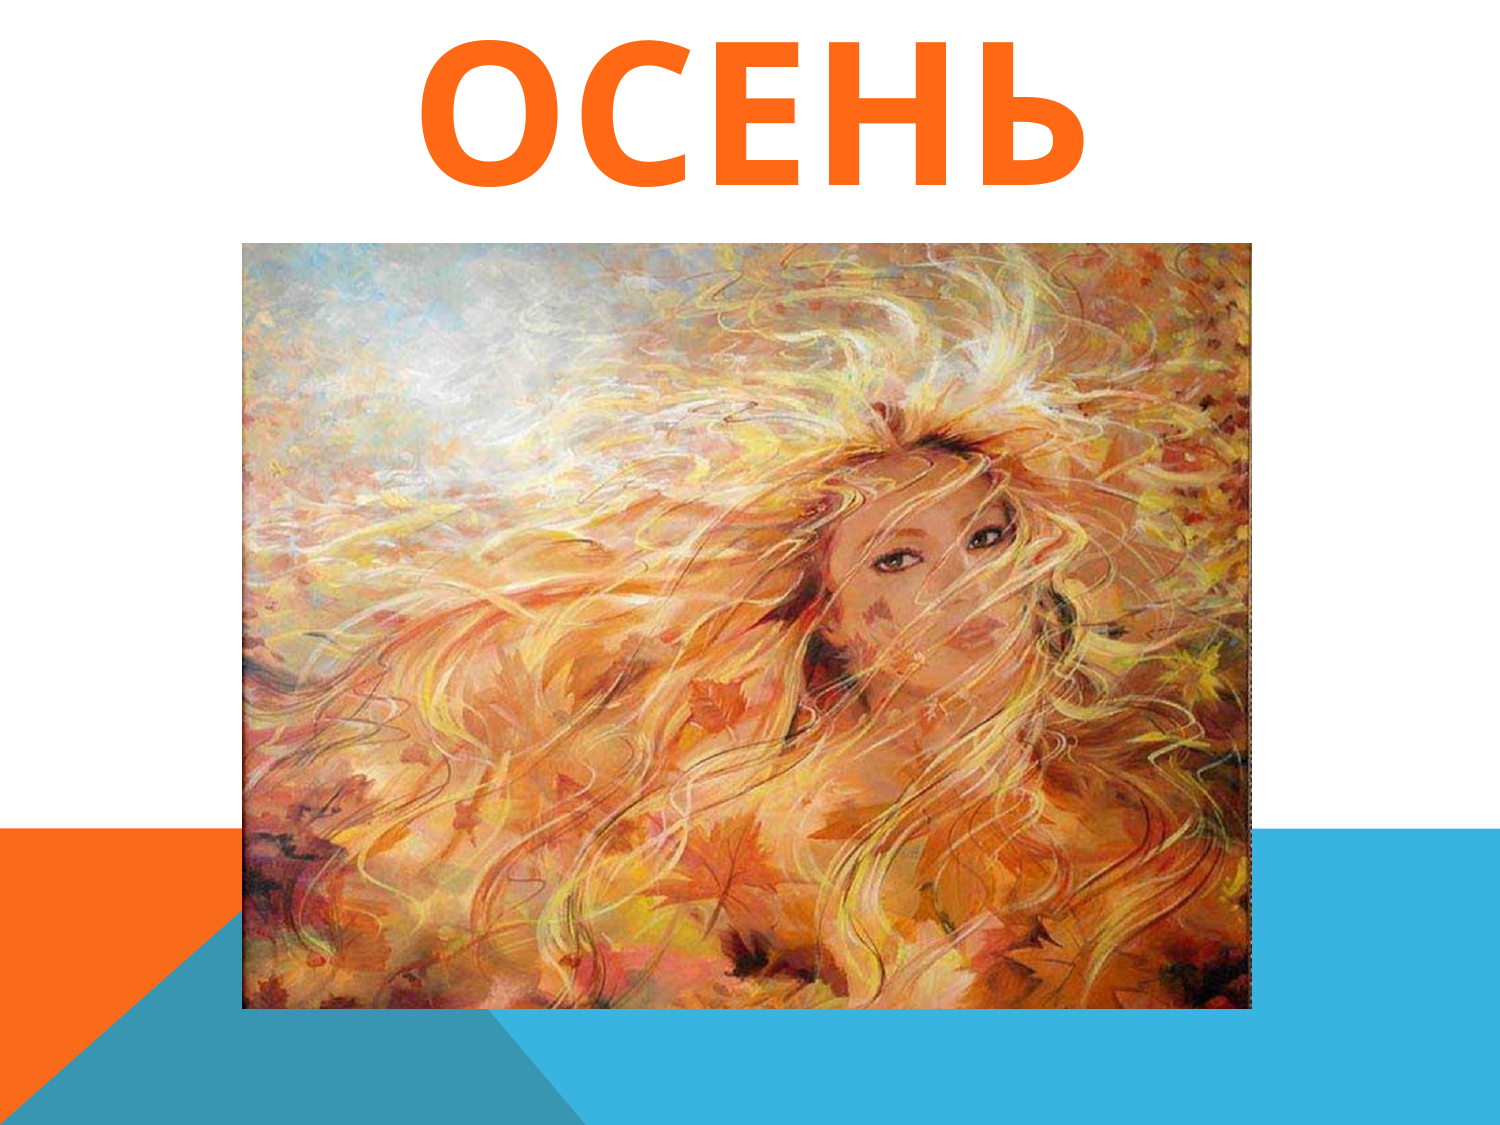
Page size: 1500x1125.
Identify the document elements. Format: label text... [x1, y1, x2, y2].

title ОСЕНЬ [135, 60, 1369, 150]
picture [241, 243, 1253, 1009]
